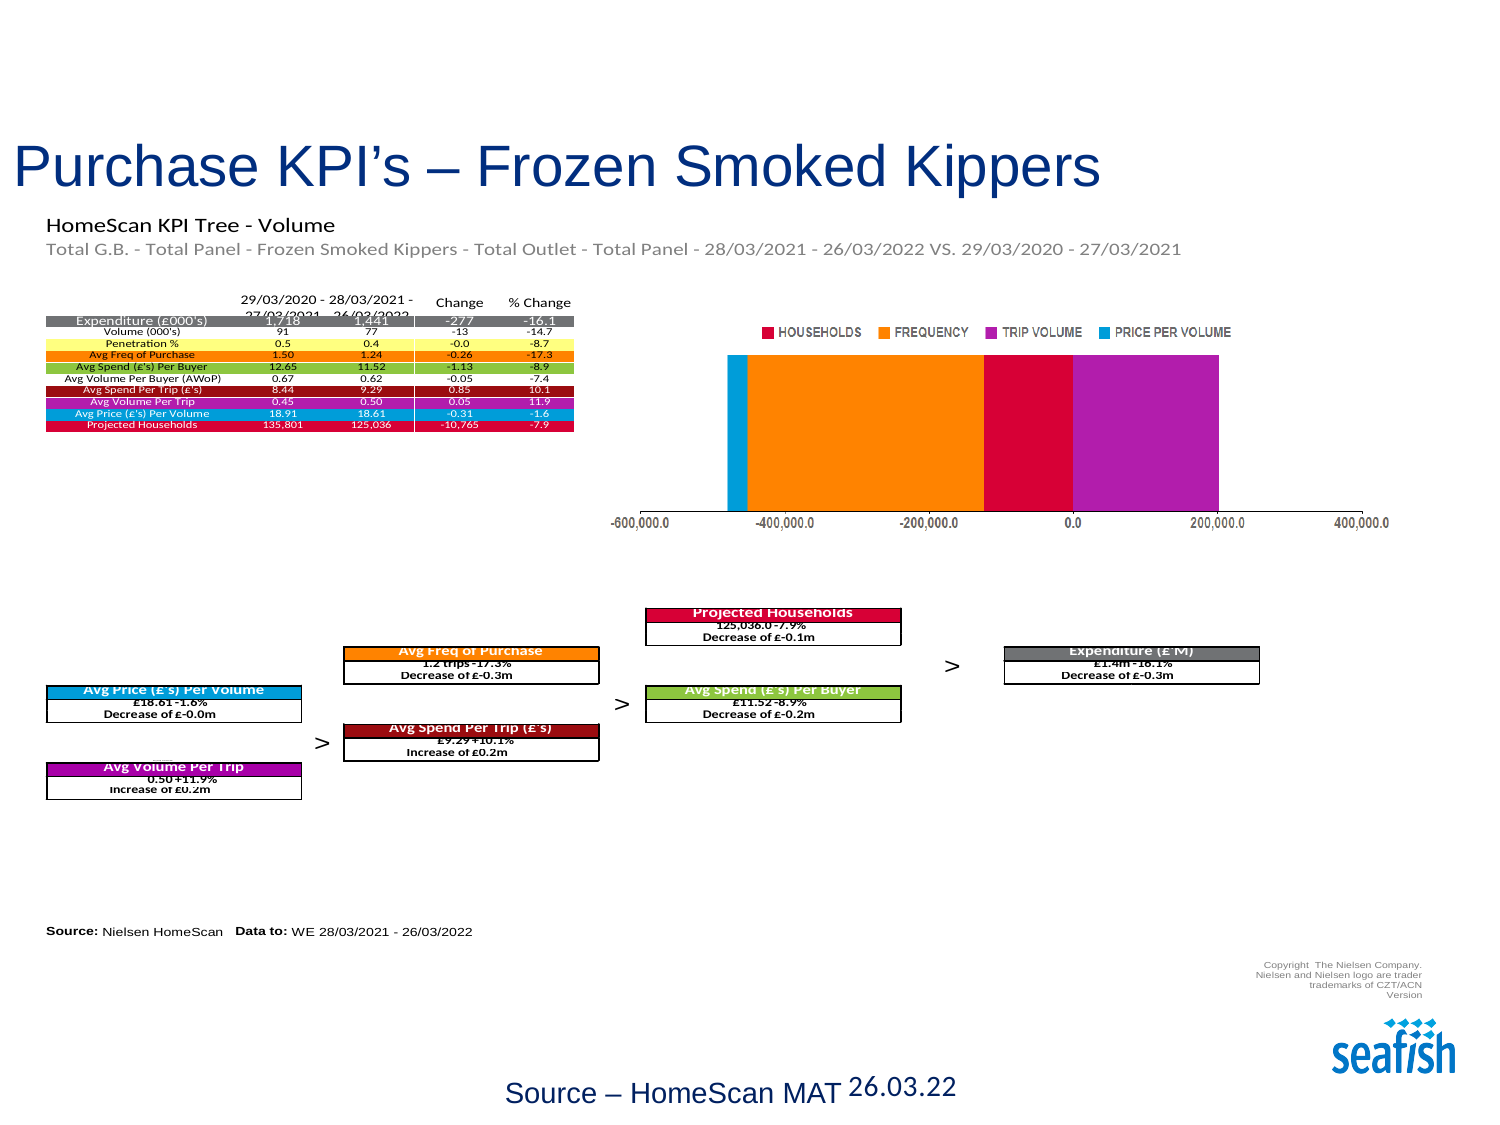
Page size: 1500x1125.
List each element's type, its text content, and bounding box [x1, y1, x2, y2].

picture [841, 1072, 1004, 1114]
text_box Source – HomeScan MAT [0, 1067, 857, 1117]
picture [17, 193, 1455, 1074]
text_box Purchase KPI’s – Frozen Smoked Kippers [0, 118, 1417, 208]
